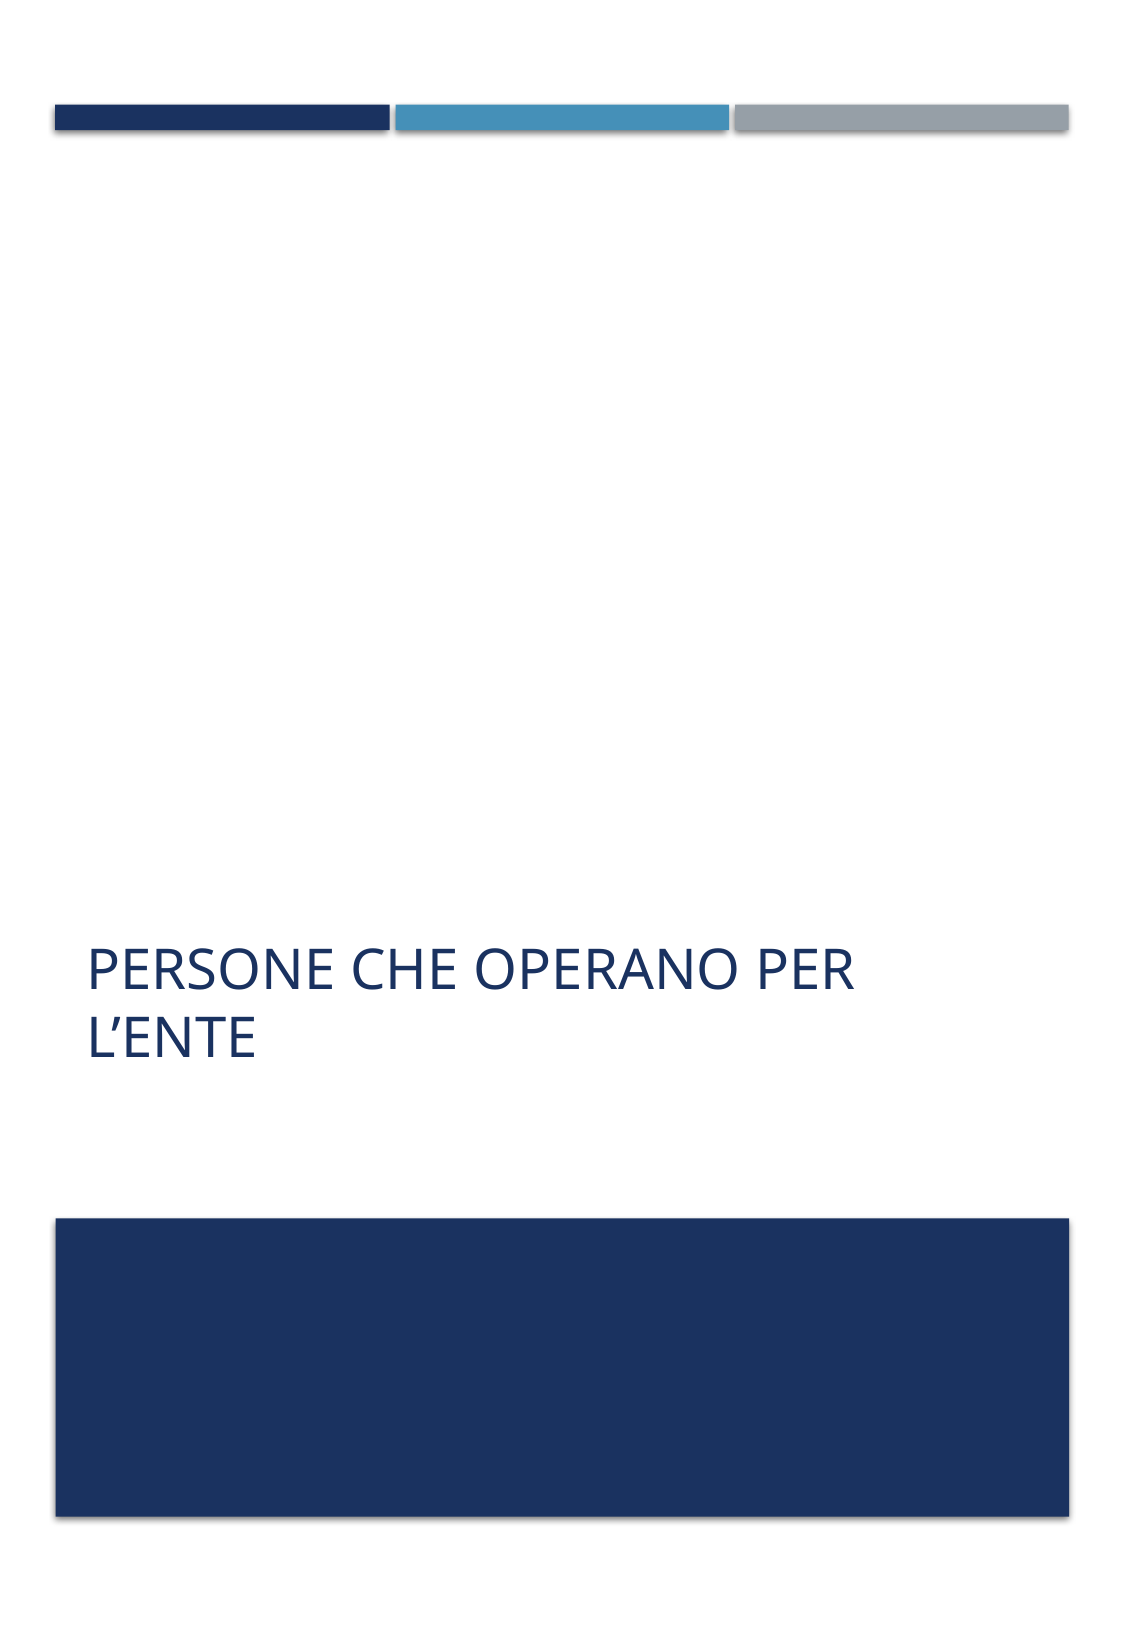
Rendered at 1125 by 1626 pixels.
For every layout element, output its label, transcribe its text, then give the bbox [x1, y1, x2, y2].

title persone che operano per l’ente [71, 719, 1055, 1077]
